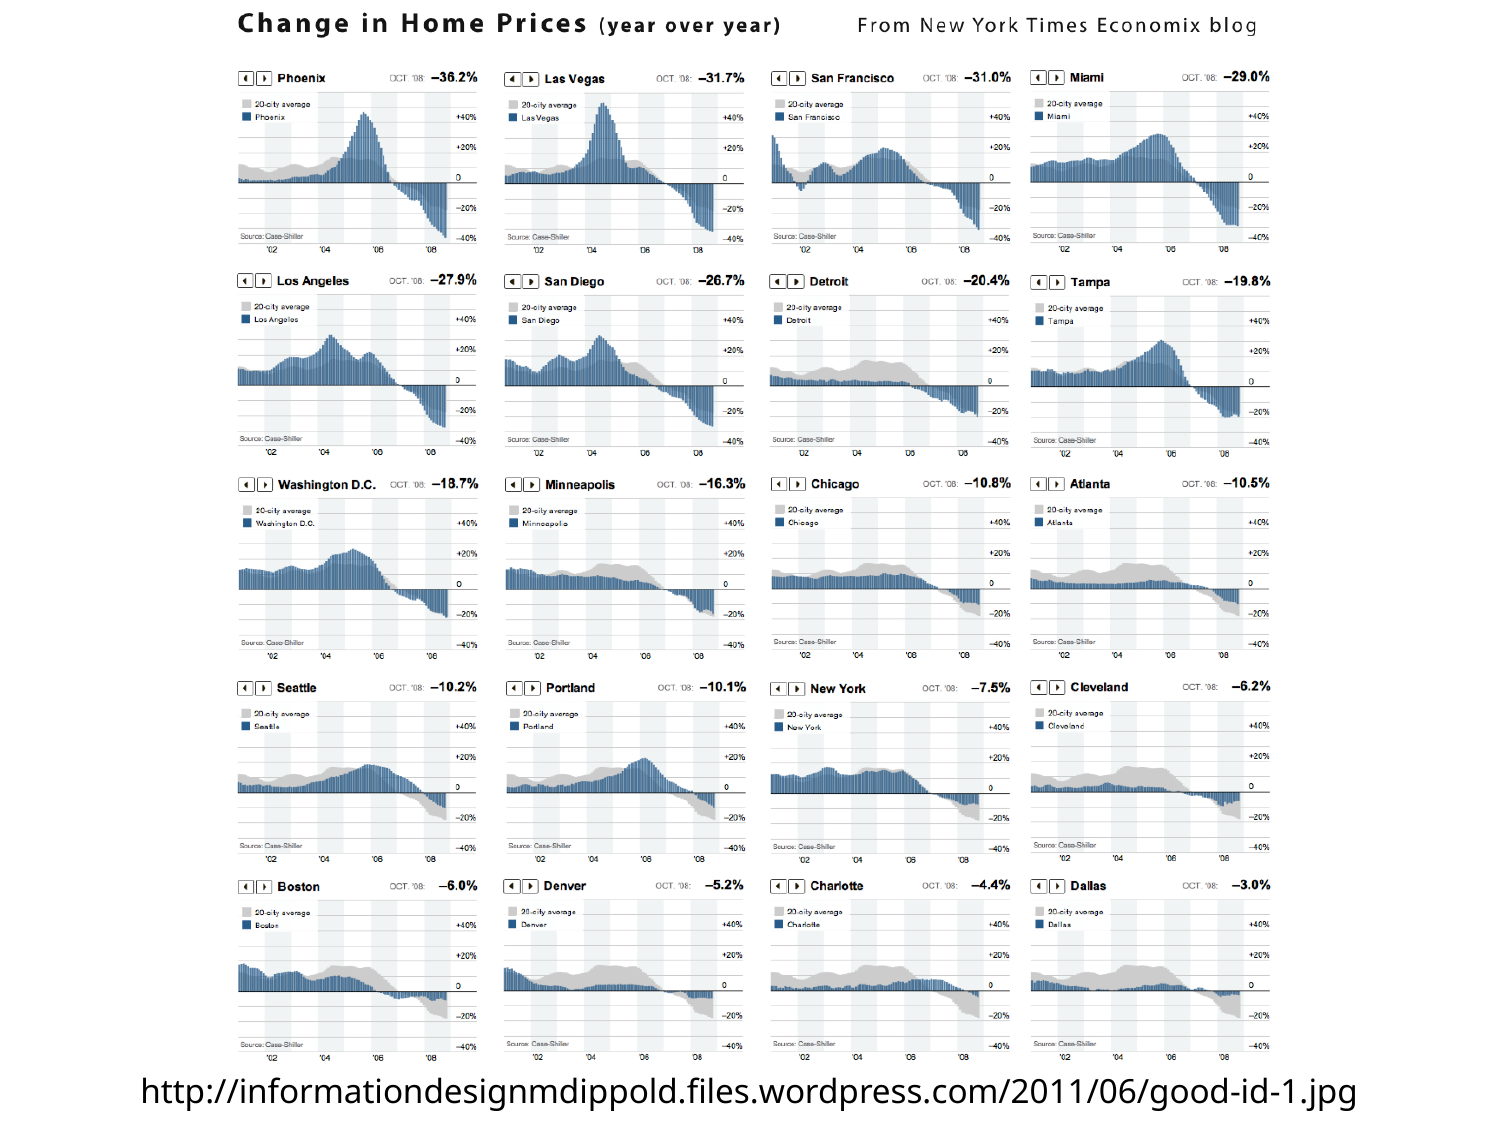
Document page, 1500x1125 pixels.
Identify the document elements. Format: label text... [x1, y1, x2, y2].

picture [224, 1, 1288, 1065]
text_box http://informationdesignmdippold.files.wordpress.com/2011/06/good-id-1.jpg [0, 1062, 1500, 1118]
